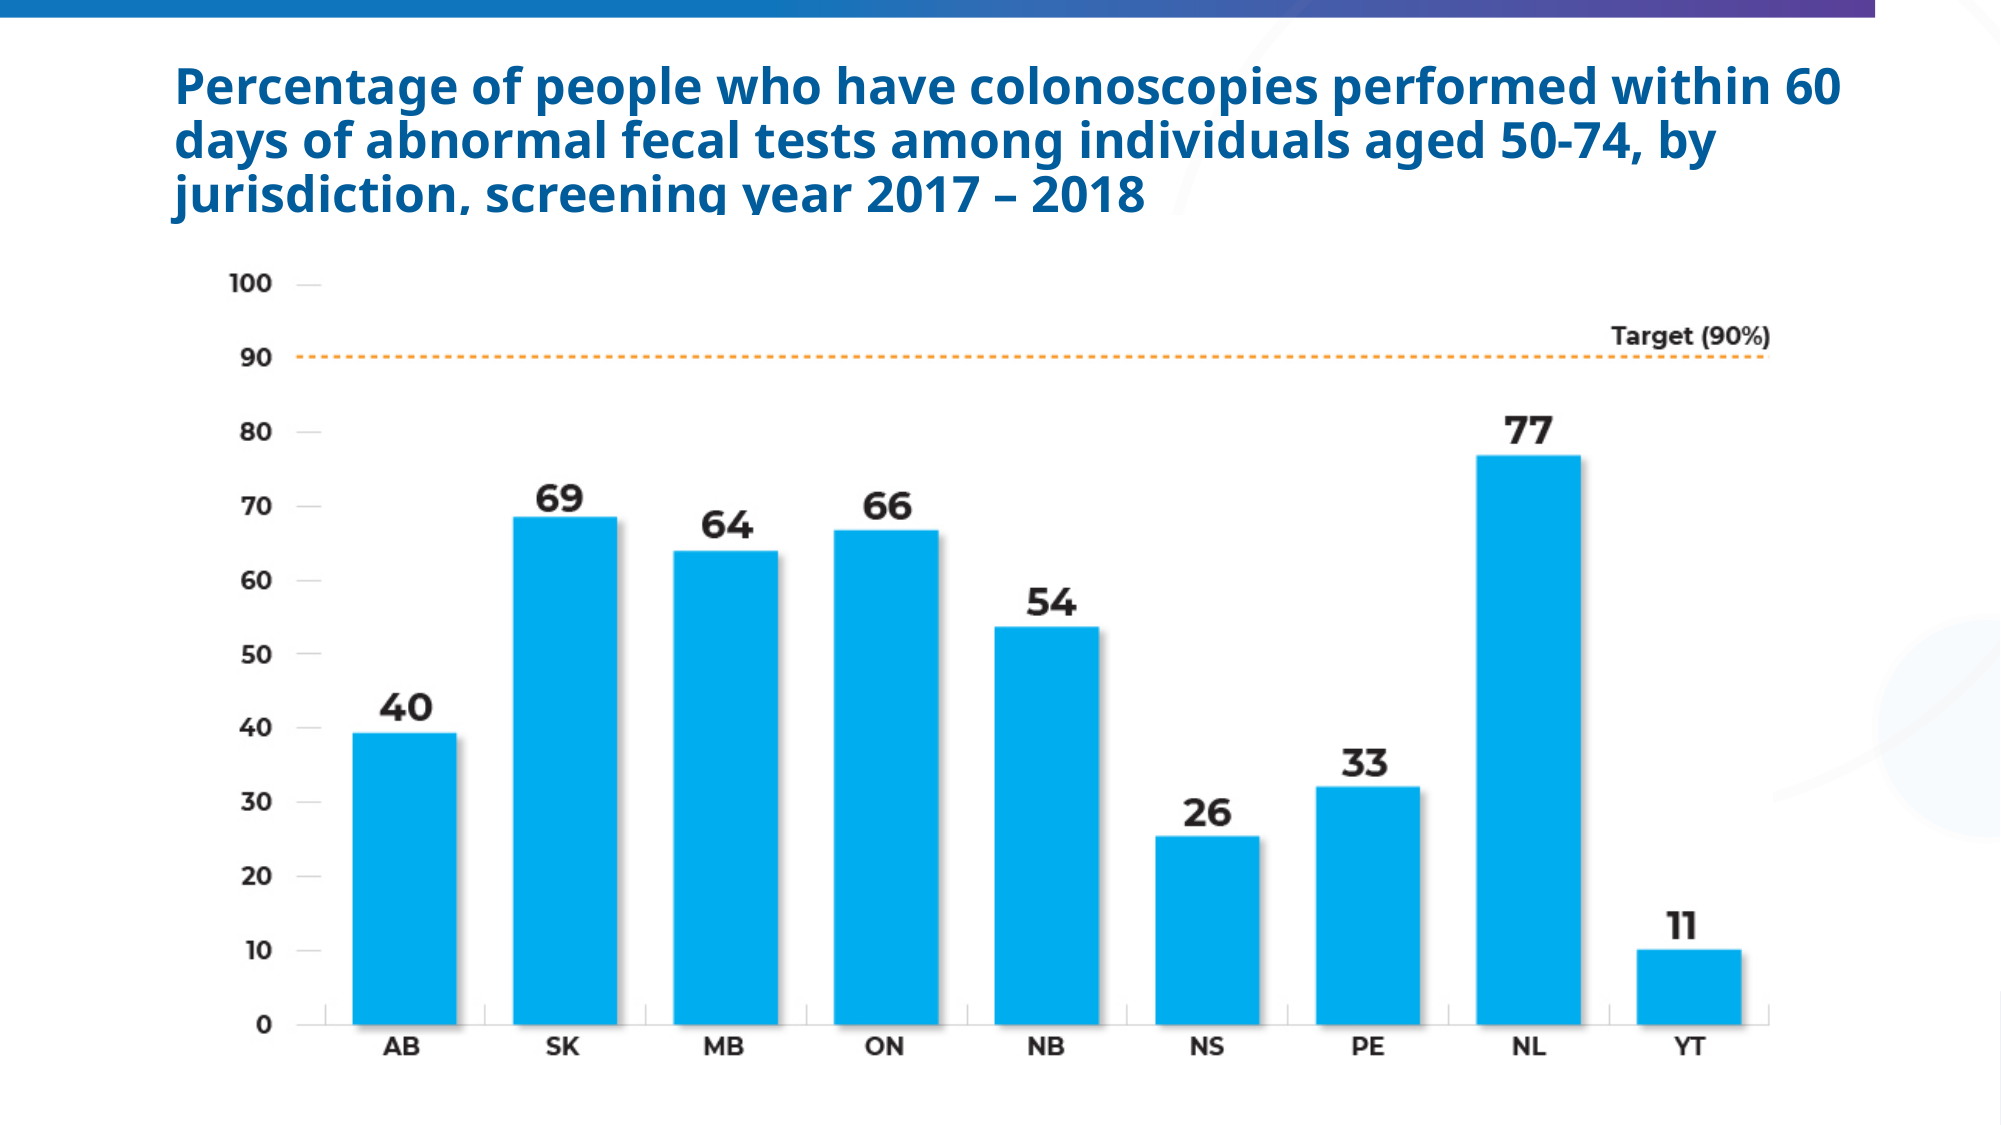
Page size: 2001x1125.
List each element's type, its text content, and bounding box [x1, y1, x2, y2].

picture [0, 0, 2001, 1125]
title Percentage of people who have colonoscopies performed within 60 days of abnormal fecal tests among individuals aged 50-74, by jurisdiction, screening year 2017 – 2018 [159, 80, 1863, 205]
